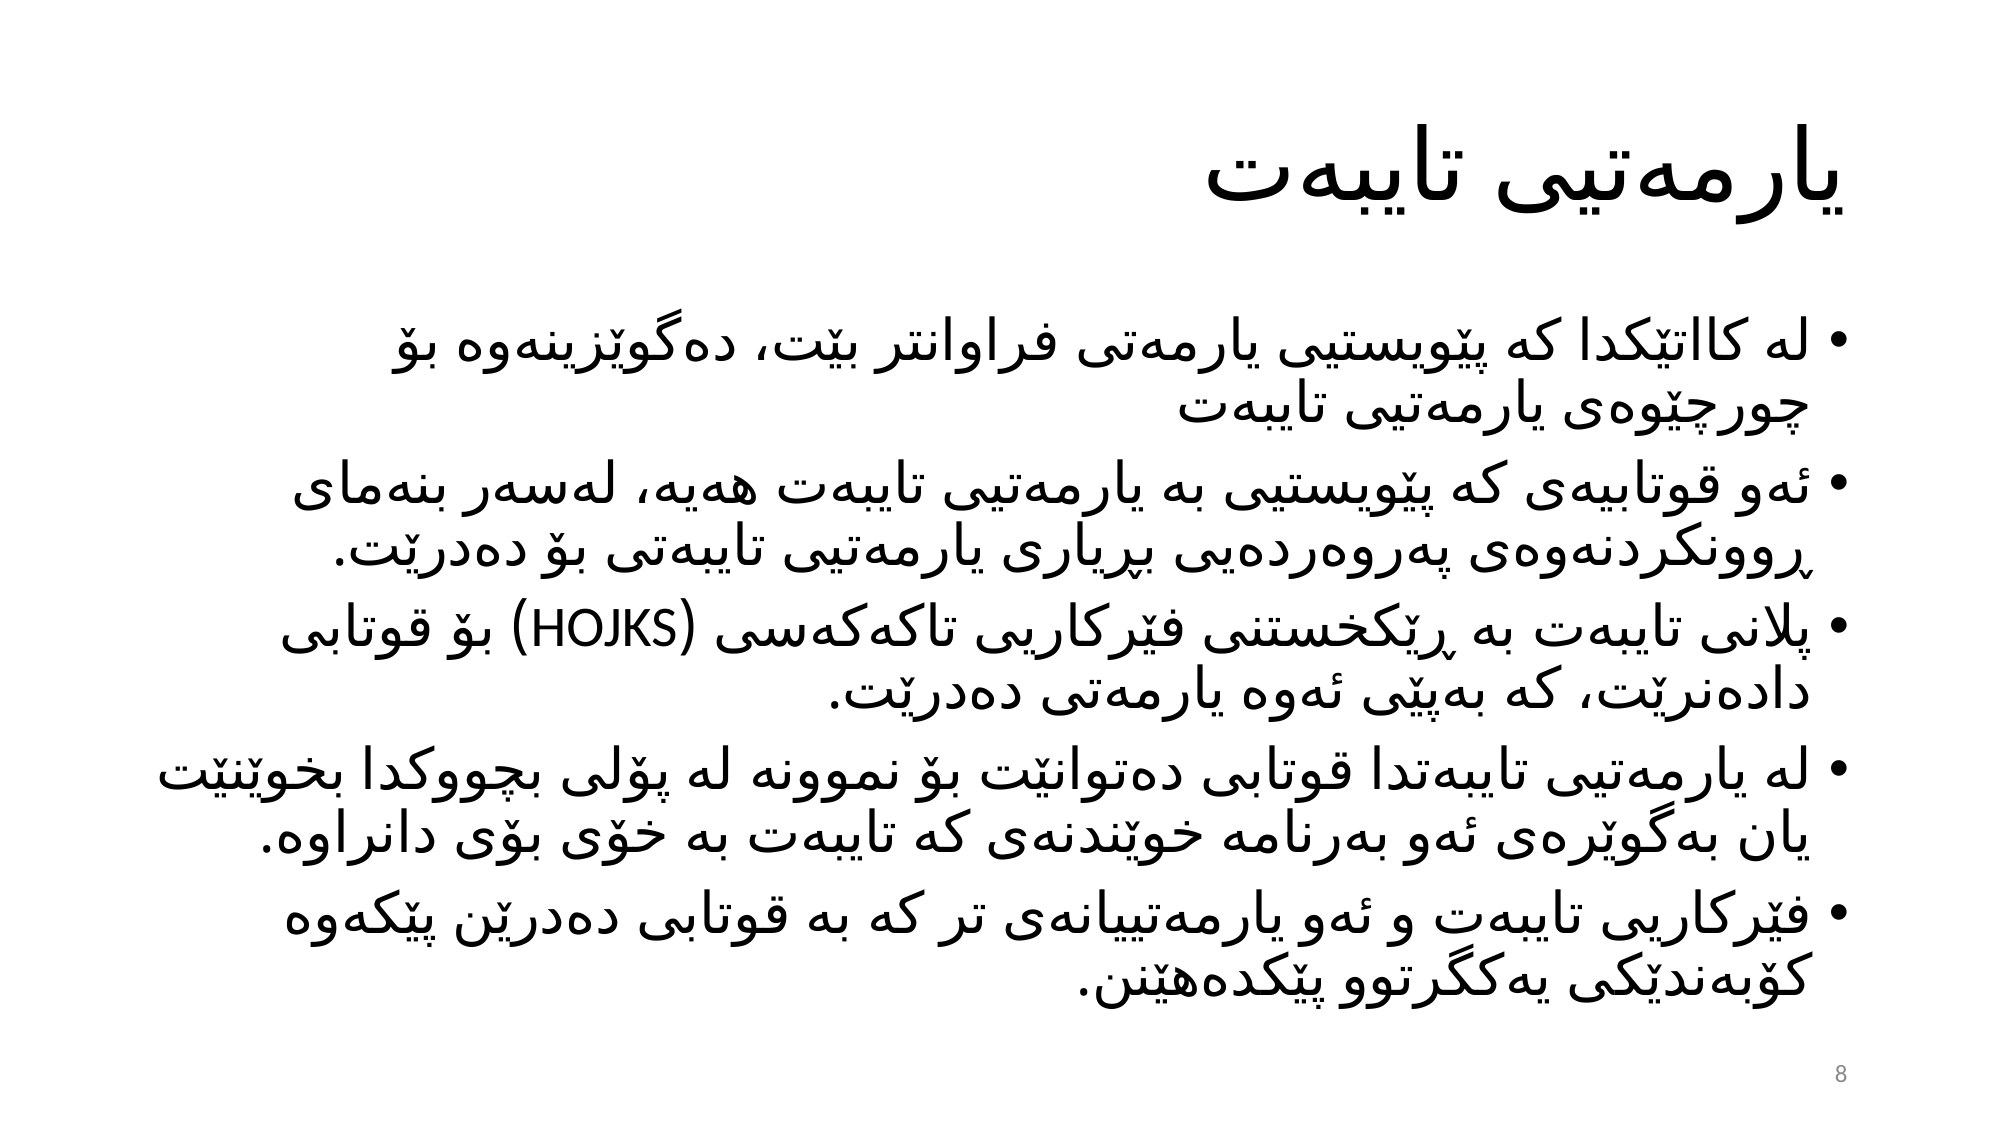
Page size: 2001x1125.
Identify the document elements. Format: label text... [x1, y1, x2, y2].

title یارمەتیی تایبەت [137, 59, 1863, 278]
list لە کااتێکدا کە پێویستیی یارمەتی فراوانتر بێت، دەگوێزینەوە بۆ چورچێوەی یارمەتیی تایبەت ئەو قوتابیەی کە پێویستیی بە یارمەتیی تایبەت هەیە، لەسەر بنەمای ڕوونکردنەوەی پەروەردەیی بڕیاری یارمەتیی تایبەتی بۆ دەدرێت. پلانی تایبەت بە ڕێکخستنی فێرکاریی تاکەکەسی (HOJKS) بۆ قوتابی دادەنرێت، کە بەپێی ئەوە یارمەتی دەدرێت. لە یارمەتیی تایبەتدا قوتابی دەتوانێت بۆ نموونە لە پۆلی بچووکدا بخوێنێت یان بەگوێرەی ئەو بەرنامە خوێندنەی کە تایبەت بە خۆی بۆی دانراوە. فێرکاریی تایبەت و ئەو یارمەتییانەی تر کە بە قوتابی دەدرێن پێکەوە کۆبەندێکی یەکگرتوو پێکدەهێنن. [137, 302, 1863, 1017]
slide_number 8 [1412, 1042, 1863, 1103]
